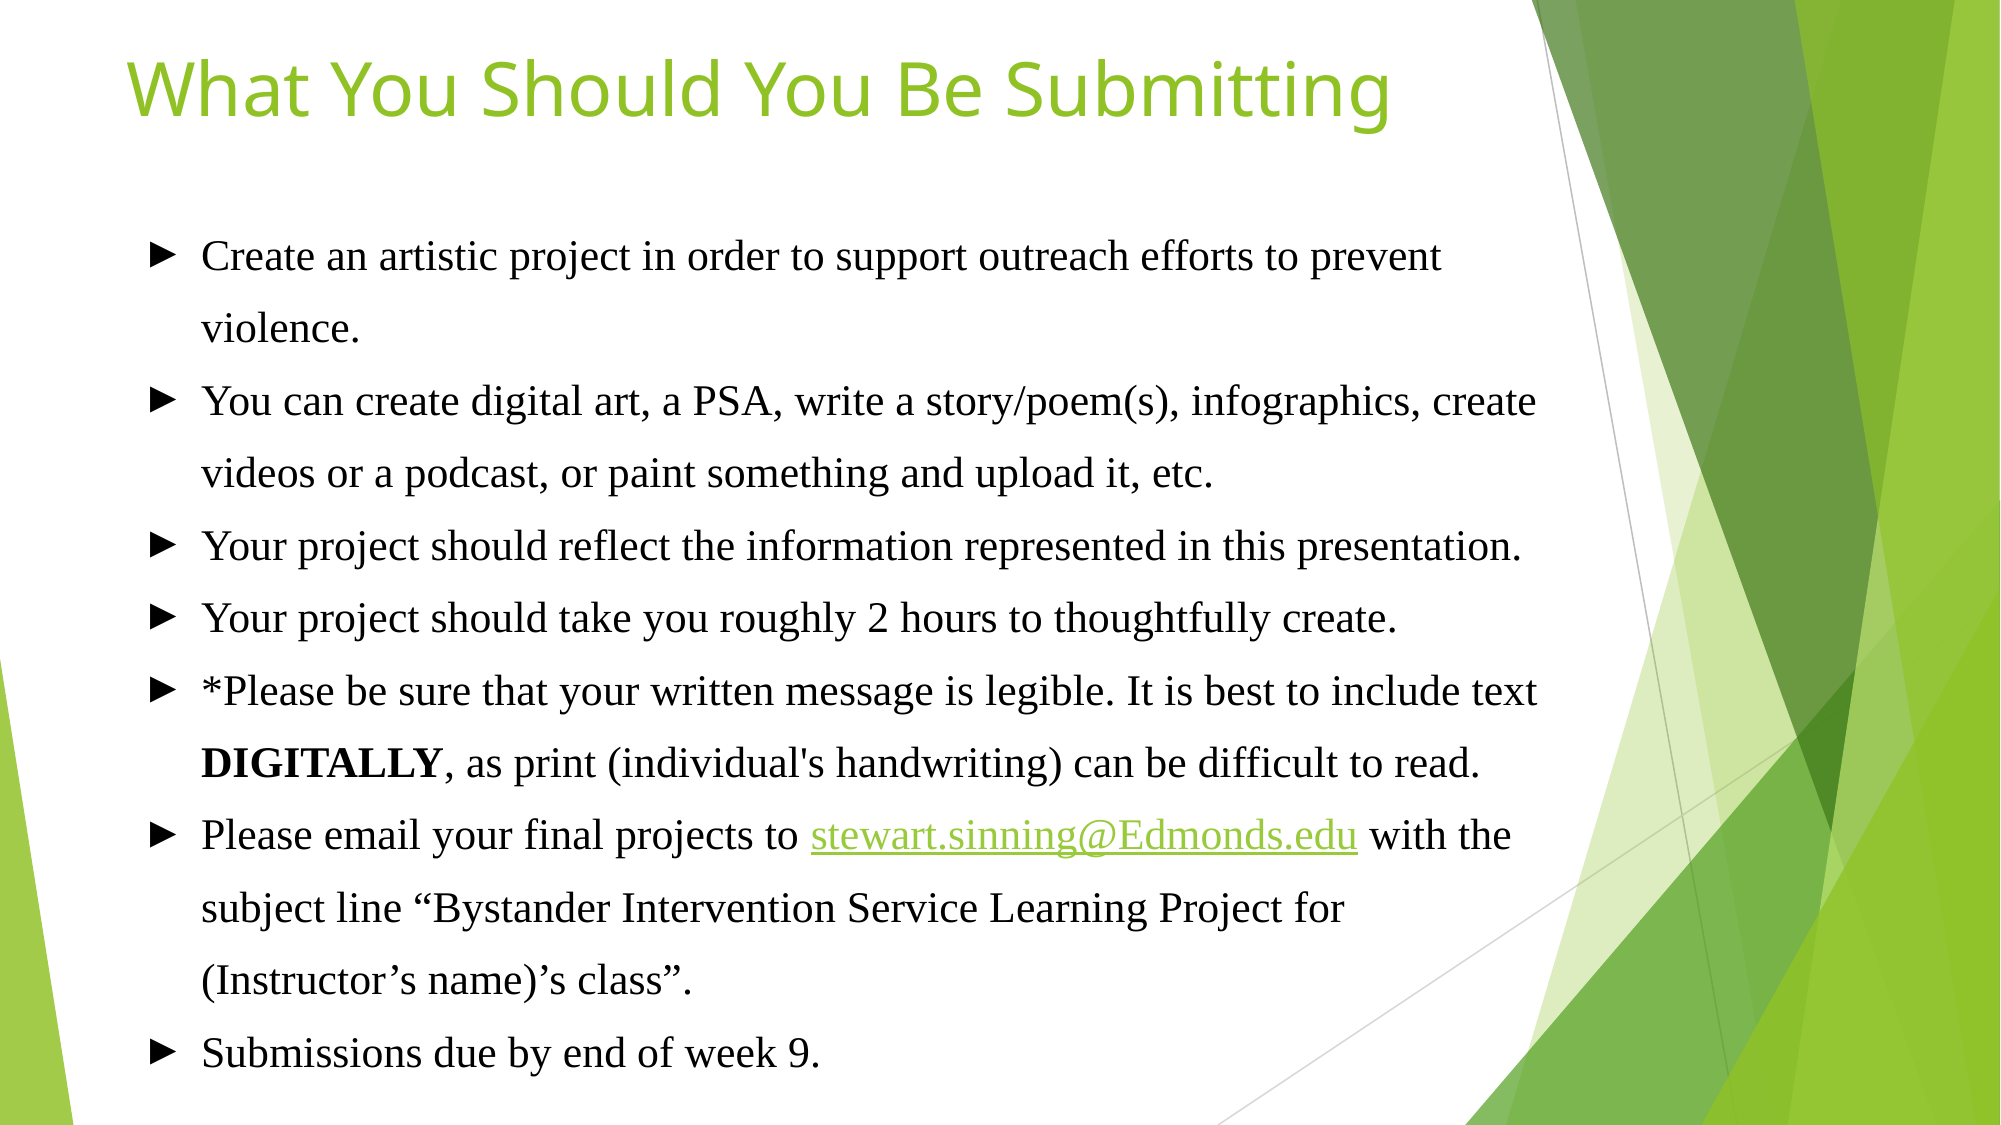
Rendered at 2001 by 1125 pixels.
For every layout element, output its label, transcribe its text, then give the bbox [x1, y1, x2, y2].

list Create an artistic project in order to support outreach efforts to prevent violence. You can create digital art, a PSA, write a story/poem(s), infographics, create videos or a podcast, or paint something and upload it, etc. Your project should reflect the information represented in this presentation. Your project should take you roughly 2 hours to thoughtfully create. *Please be sure that your written message is legible. It is best to include text DIGITALLY, as print (individual's handwriting) can be difficult to read. Please email your final projects to stewart.sinning@Edmonds.edu with the subject line “Bystander Intervention Service Learning Project for (Instructor’s name)’s class”. Submissions due by end of week 9. [111, 199, 1565, 1125]
title What You Should You Be Submitting [111, 33, 1522, 199]
